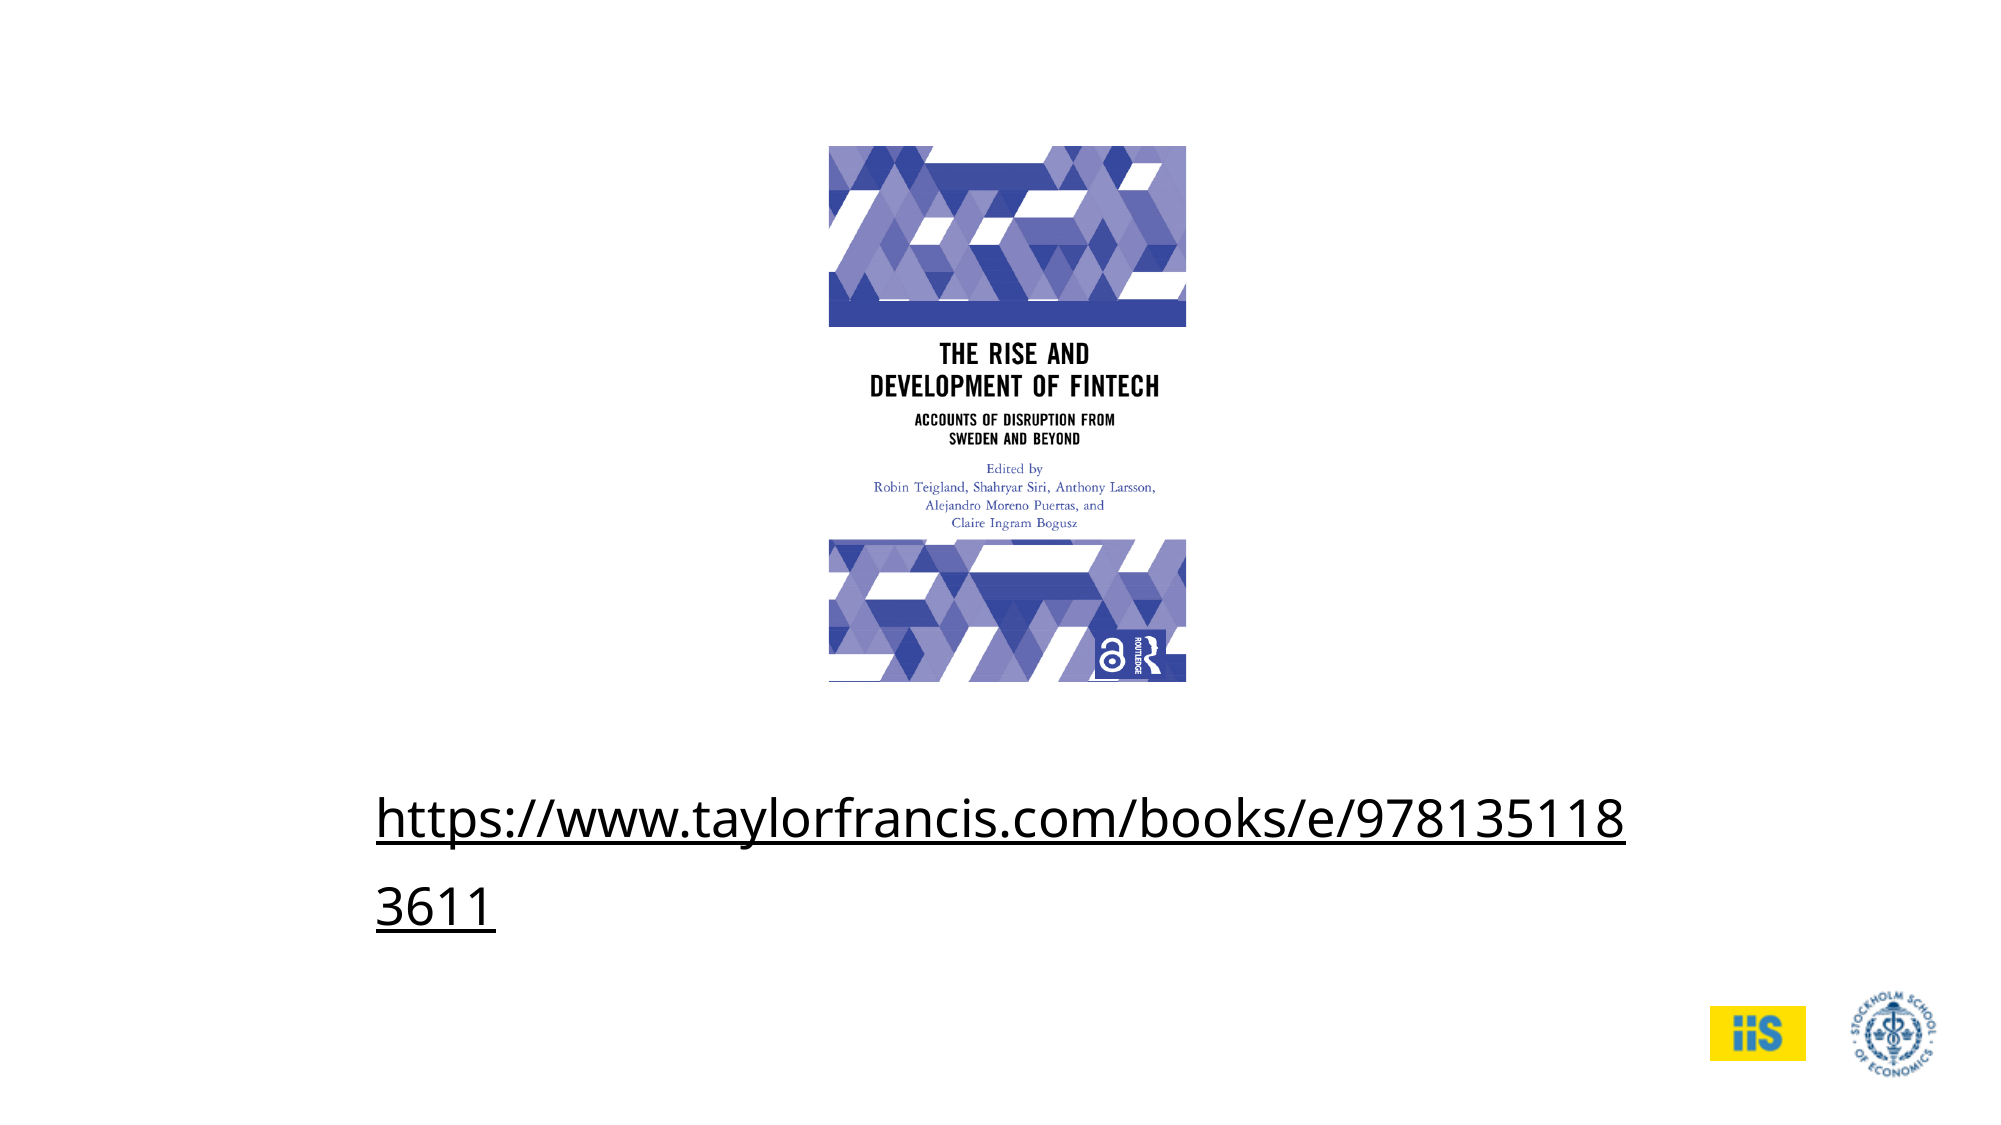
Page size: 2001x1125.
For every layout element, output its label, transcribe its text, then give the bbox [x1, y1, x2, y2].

title https://www.taylorfrancis.com/books/e/9781351183611 [360, 740, 1655, 959]
picture [1847, 987, 1941, 1081]
picture [1709, 1006, 1806, 1061]
picture [828, 146, 1187, 682]
